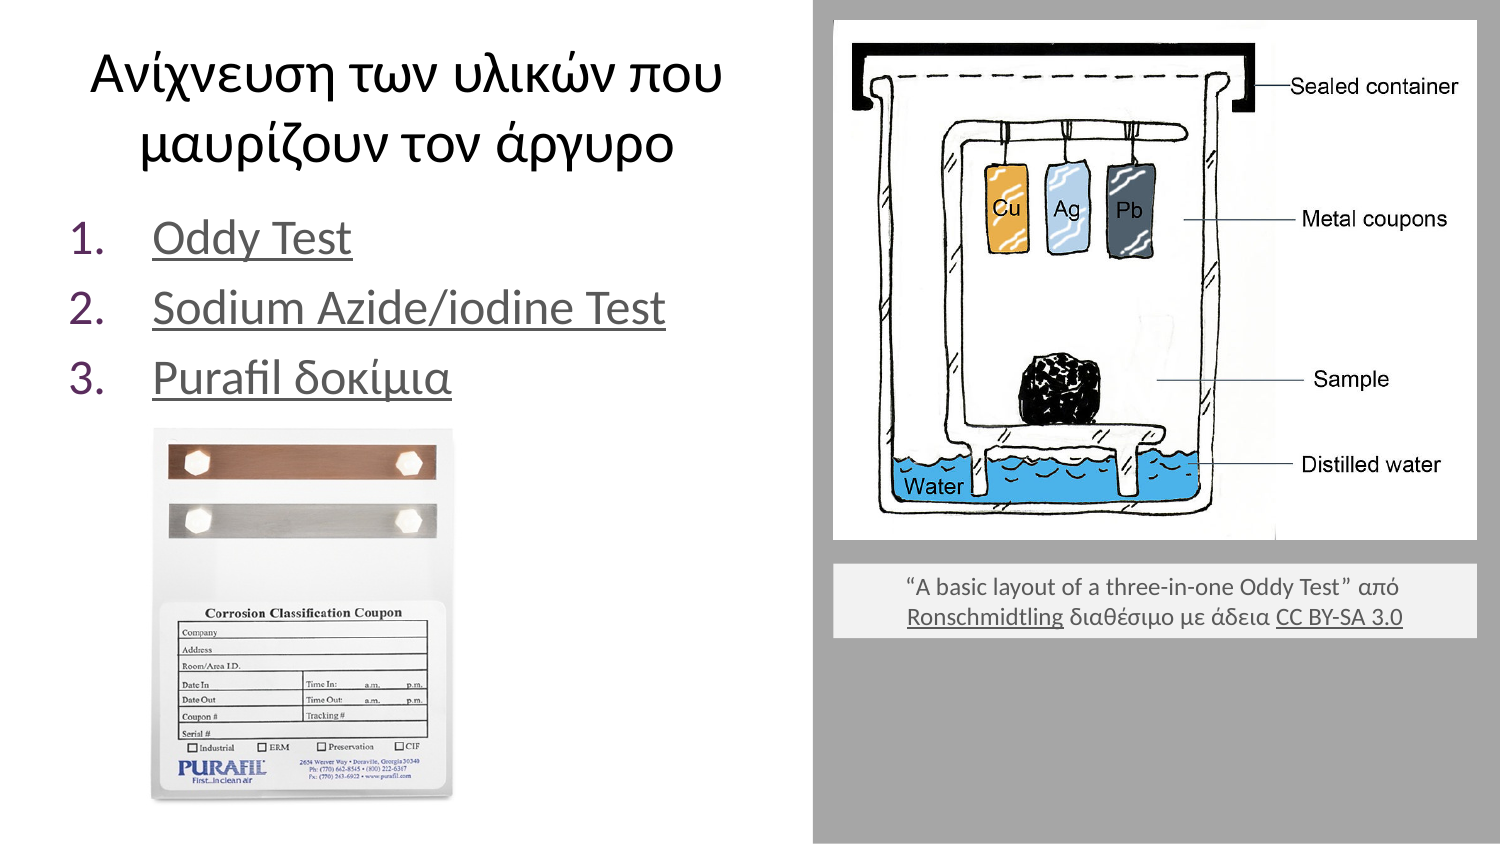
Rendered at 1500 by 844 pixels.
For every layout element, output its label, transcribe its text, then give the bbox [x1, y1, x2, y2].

list Oddy Test Sodium Azide/iodine Test Purafil δοκίμια [53, 196, 762, 800]
title Ανίχνευση των υλικών που μαυρίζουν τον άργυρο [53, 33, 762, 175]
picture [833, 19, 1478, 541]
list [123, 409, 480, 812]
text_box “A basic layout of a three-in-one Oddy Test” από Ronschmidtling διαθέσιμο με άδεια CC BY-SA 3.0 [833, 563, 1477, 639]
